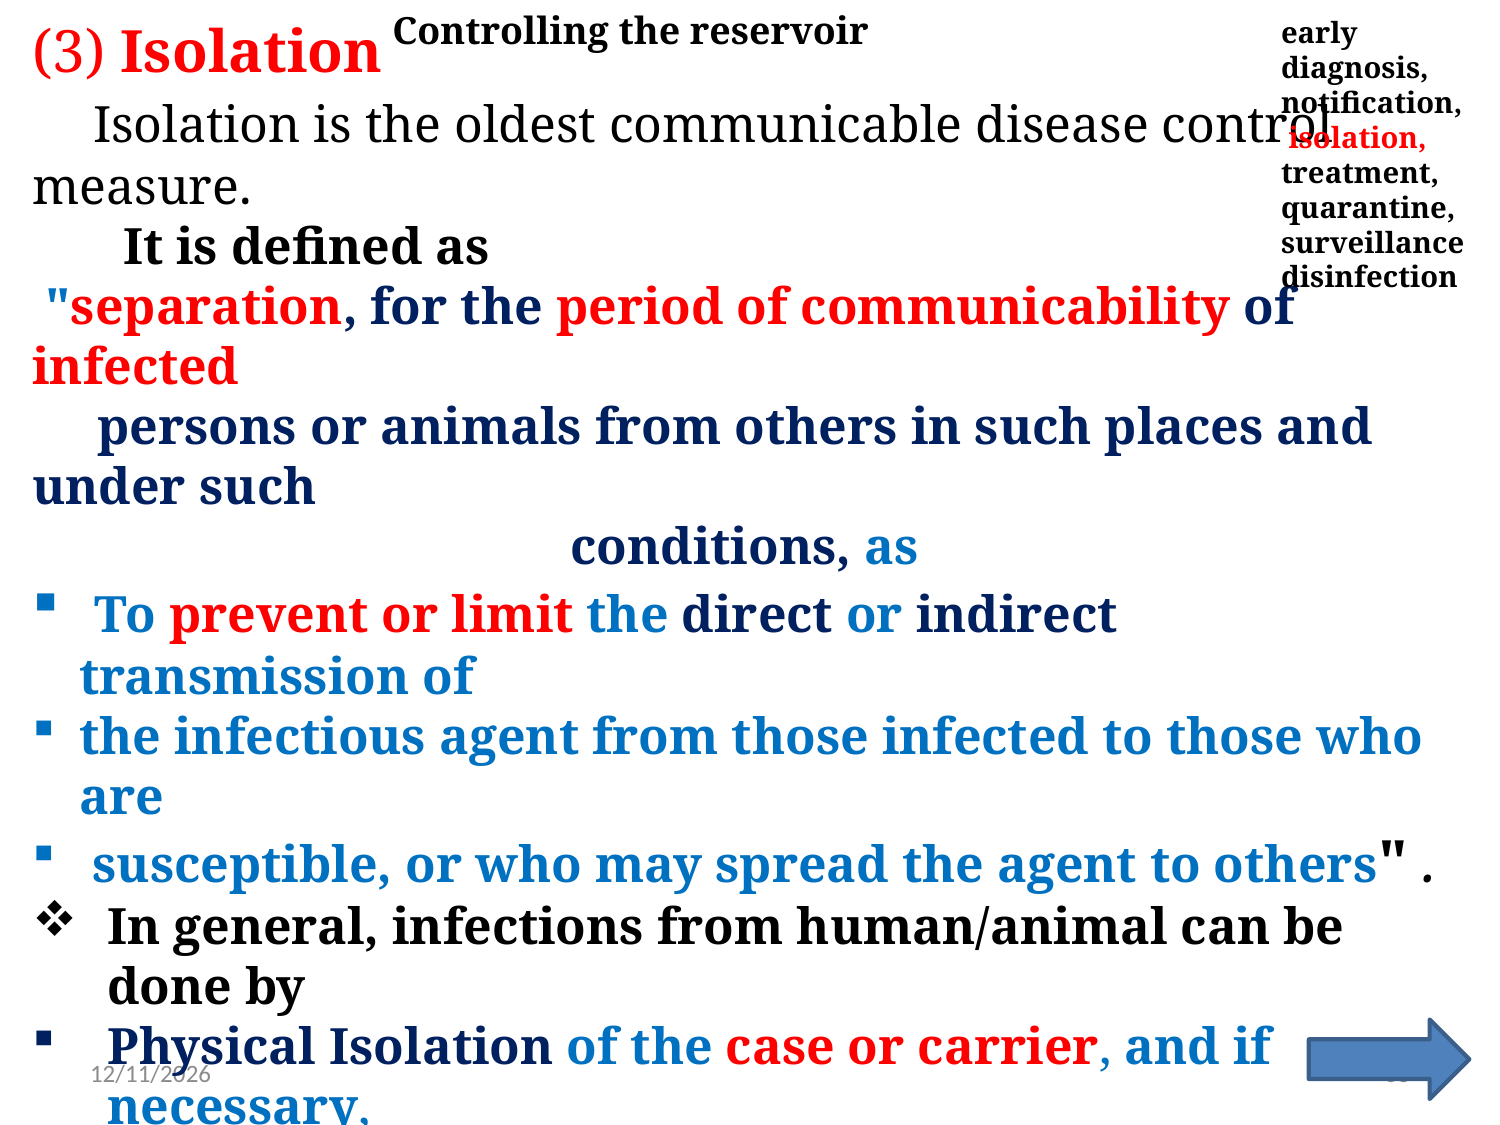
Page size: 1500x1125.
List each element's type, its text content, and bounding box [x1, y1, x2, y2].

text_box [1306, 1017, 1472, 1101]
text_box early diagnosis, notification, isolation, treatment, quarantine, surveillance disinfection [1266, 6, 1497, 302]
text_box Controlling the reservoir [377, 0, 884, 60]
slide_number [75, 1042, 425, 1103]
slide_number 38 [1074, 1042, 1425, 1103]
text_box (3) Isolation Isolation is the oldest communicable disease control measure. It is defined as "separation, for the period of communicability of infected persons or animals from others in such places and under such conditions, as To prevent or limit the direct or indirect transmission of the infectious agent from those infected to those who are susceptible, or who may spread the agent to others" . In general, infections from human/animal can be done by Physical Isolation of the case or carrier, and if necessary, treatment until free from infection, provided cases and carriers can be easily identified and carrier rates are low. The purpose of isolation is To Protect the community by preventing transfer of infection from the reservoir to the possible susceptible hosts [17, 7, 1459, 1125]
